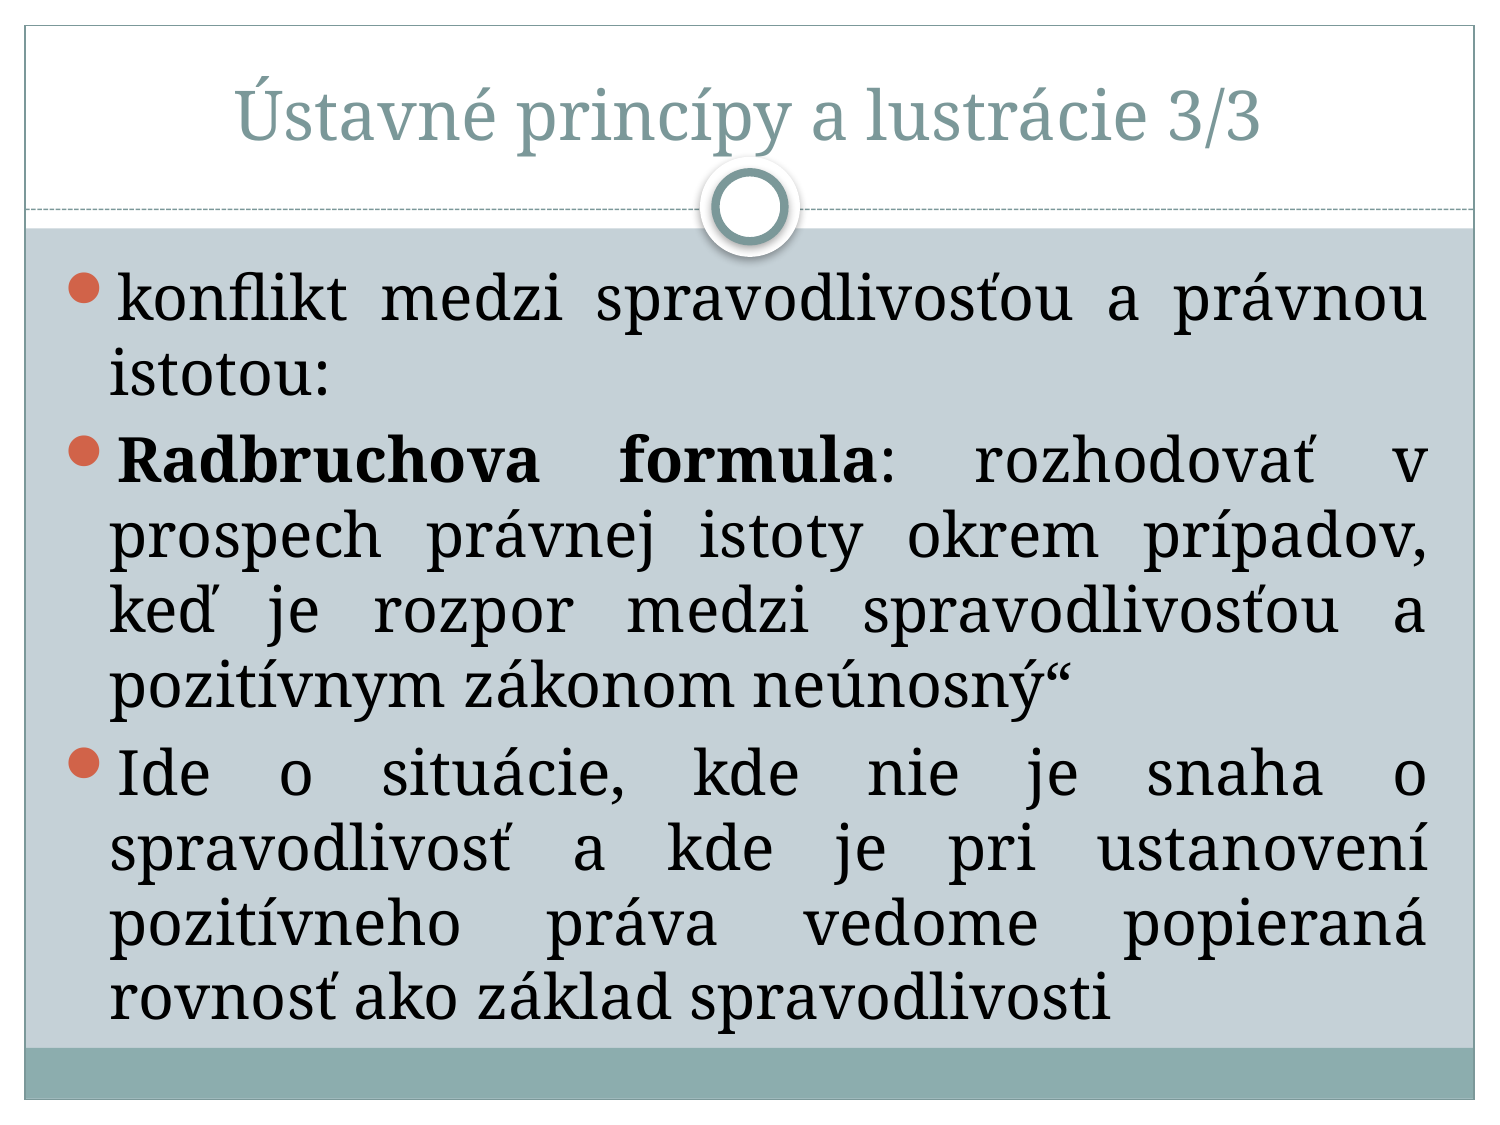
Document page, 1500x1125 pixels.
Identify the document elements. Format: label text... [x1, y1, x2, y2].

list konflikt medzi spravodlivosťou a právnou istotou: Radbruchova formula: rozhodovať v prospech právnej istoty okrem prípadov, keď je rozpor medzi spravodlivosťou a pozitívnym zákonom neúnosný“ Ide o situácie, kde nie je snaha o spravodlivosť a kde je pri ustanovení pozitívneho práva vedome popieraná rovnosť ako základ spravodlivosti [49, 250, 1445, 1035]
title Ústavné princípy a lustrácie 3/3 [49, 37, 1450, 162]
